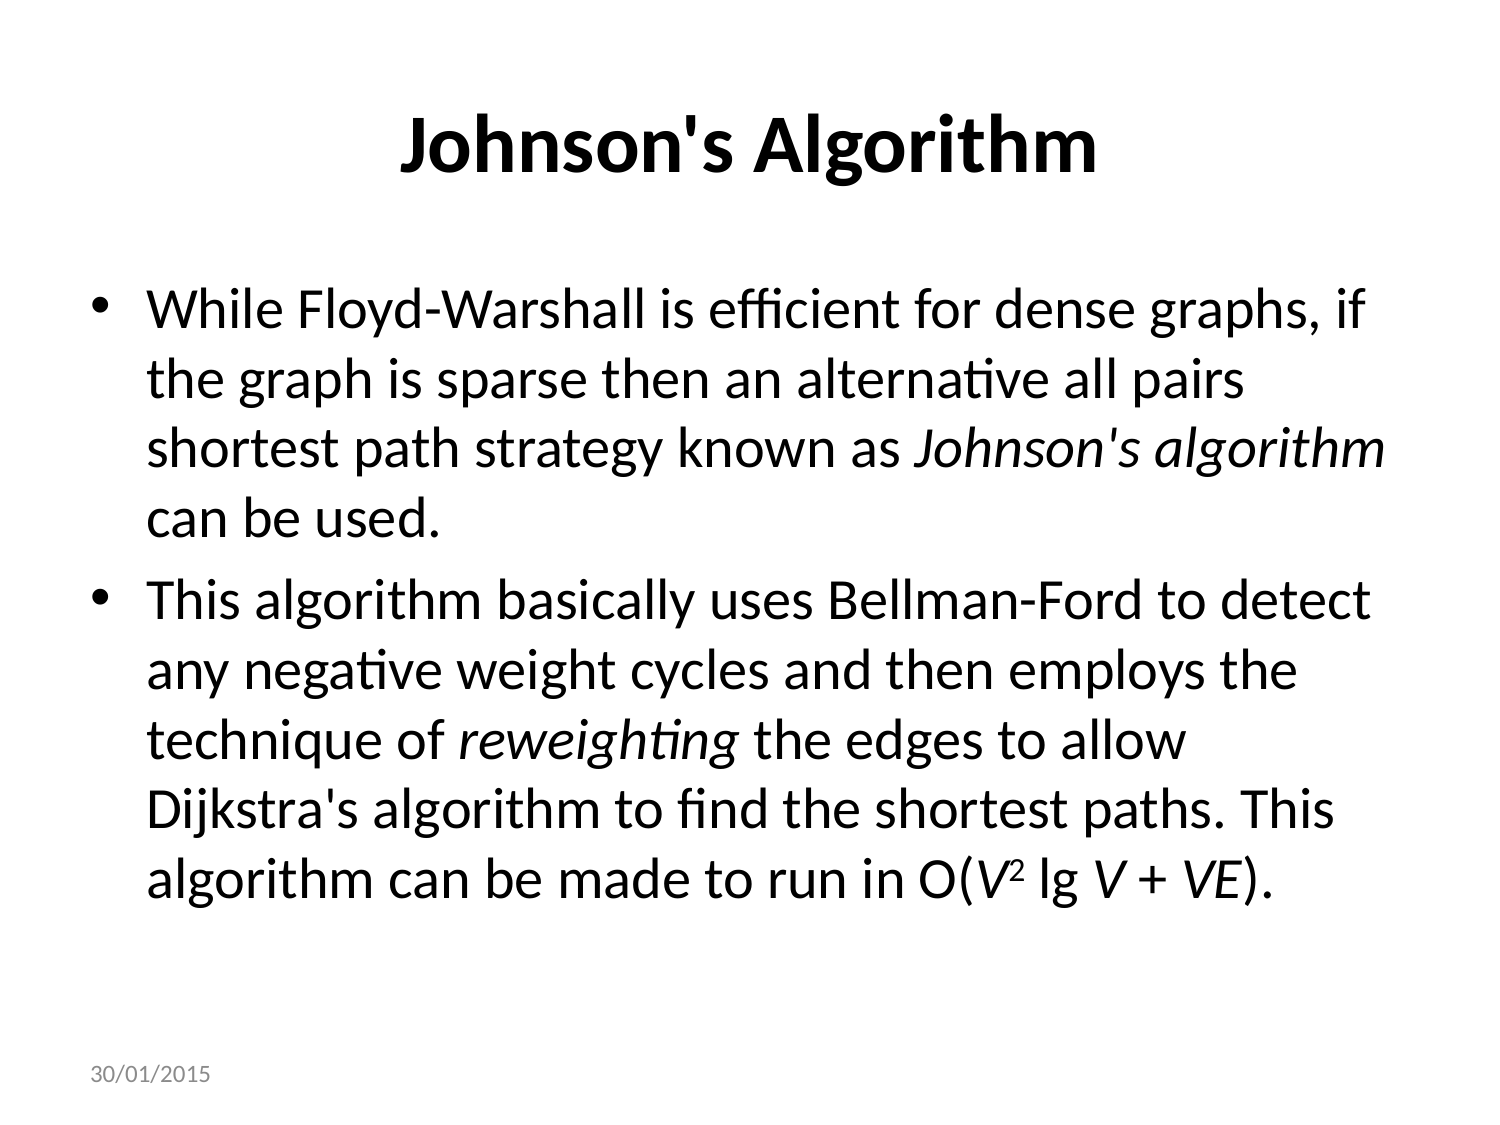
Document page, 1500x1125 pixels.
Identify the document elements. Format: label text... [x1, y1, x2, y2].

title Johnson's Algorithm [75, 45, 1425, 233]
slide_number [75, 1042, 425, 1103]
list While Floyd-Warshall is efficient for dense graphs, if the graph is sparse then an alternative all pairs shortest path strategy known as Johnson's algorithm can be used. This algorithm basically uses Bellman-Ford to detect any negative weight cycles and then employs the technique of reweighting the edges to allow Dijkstra's algorithm to find the shortest paths. This algorithm can be made to run in O(V2 lg V + VE). [75, 262, 1425, 1005]
